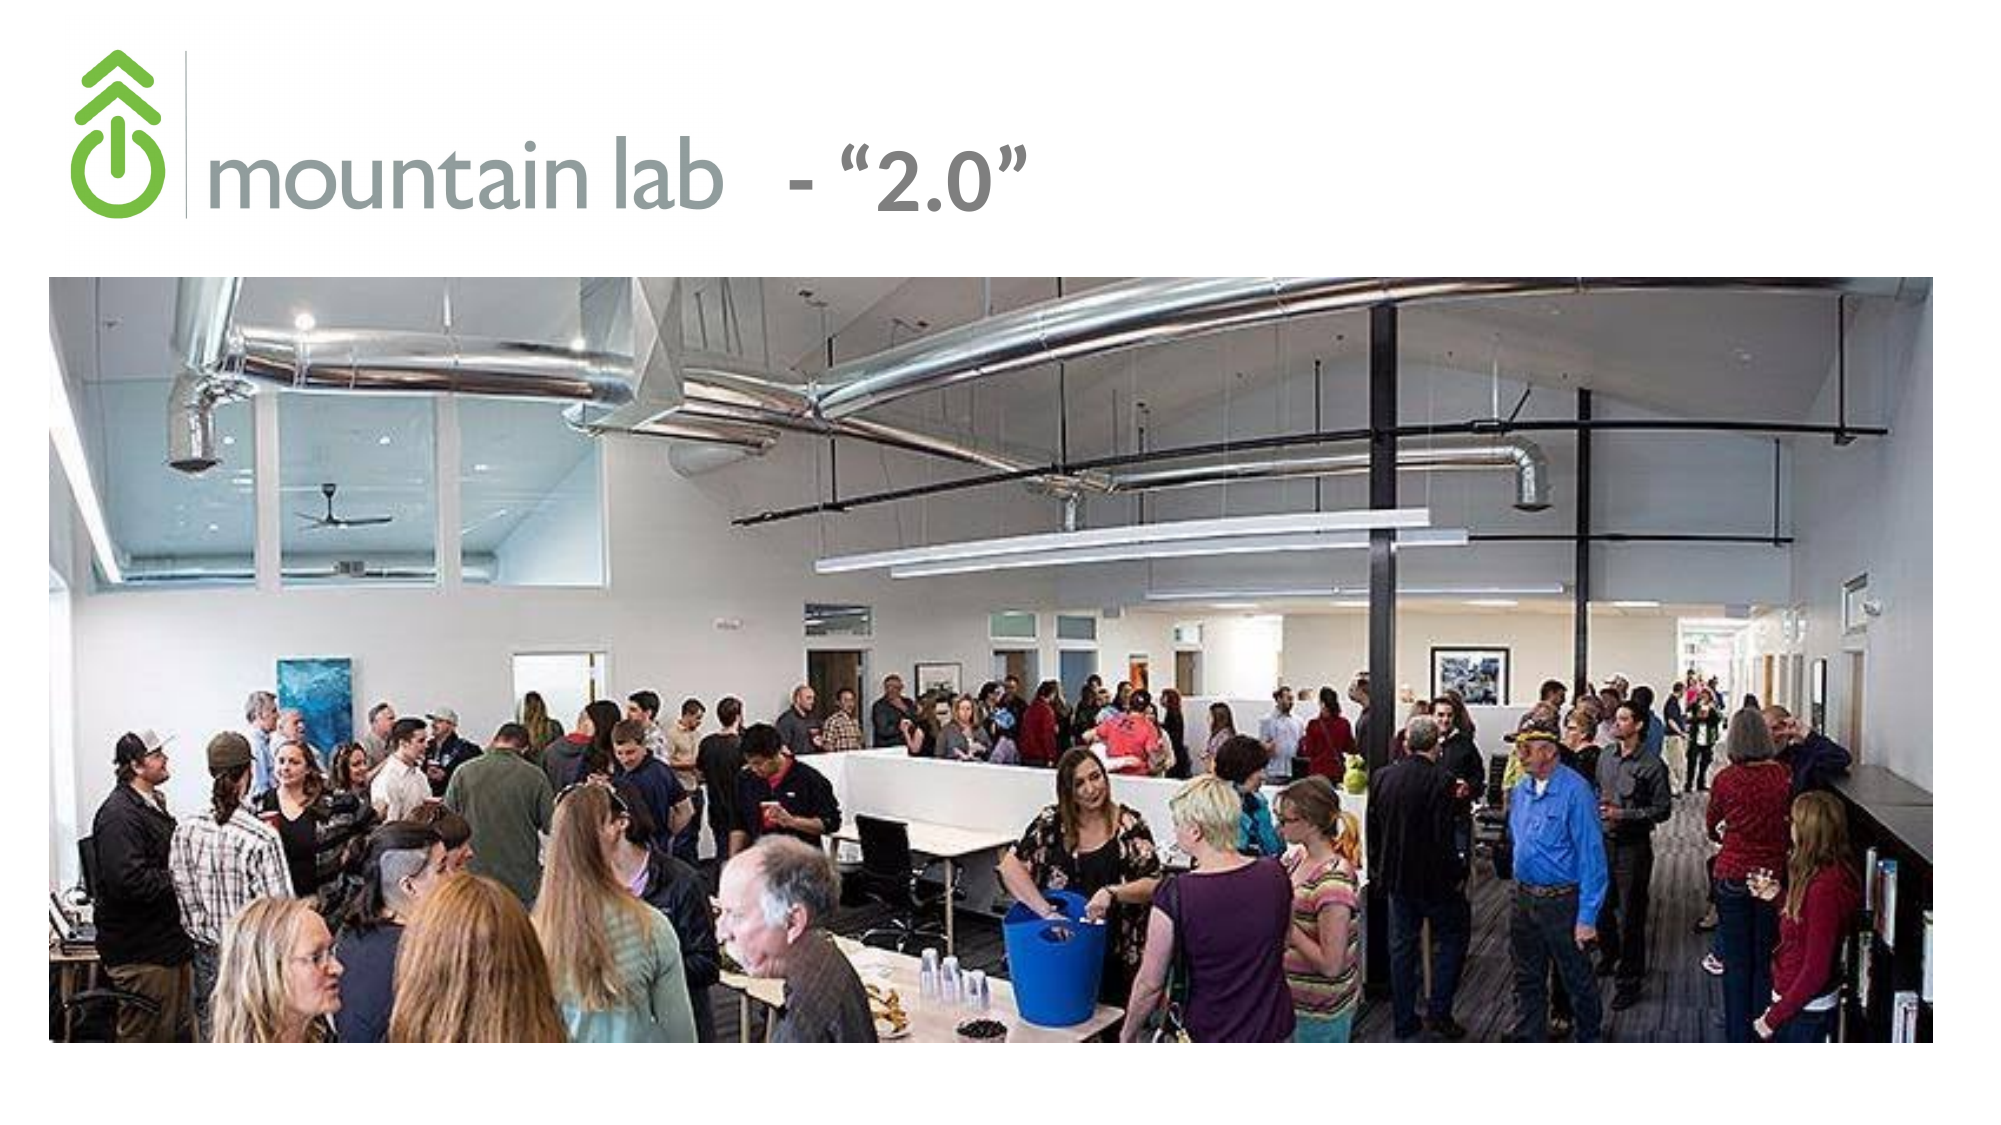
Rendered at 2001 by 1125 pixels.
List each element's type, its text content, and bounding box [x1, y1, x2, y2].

title - “2.0” [728, 72, 1335, 273]
picture [48, 277, 1933, 1043]
picture [65, 15, 723, 276]
